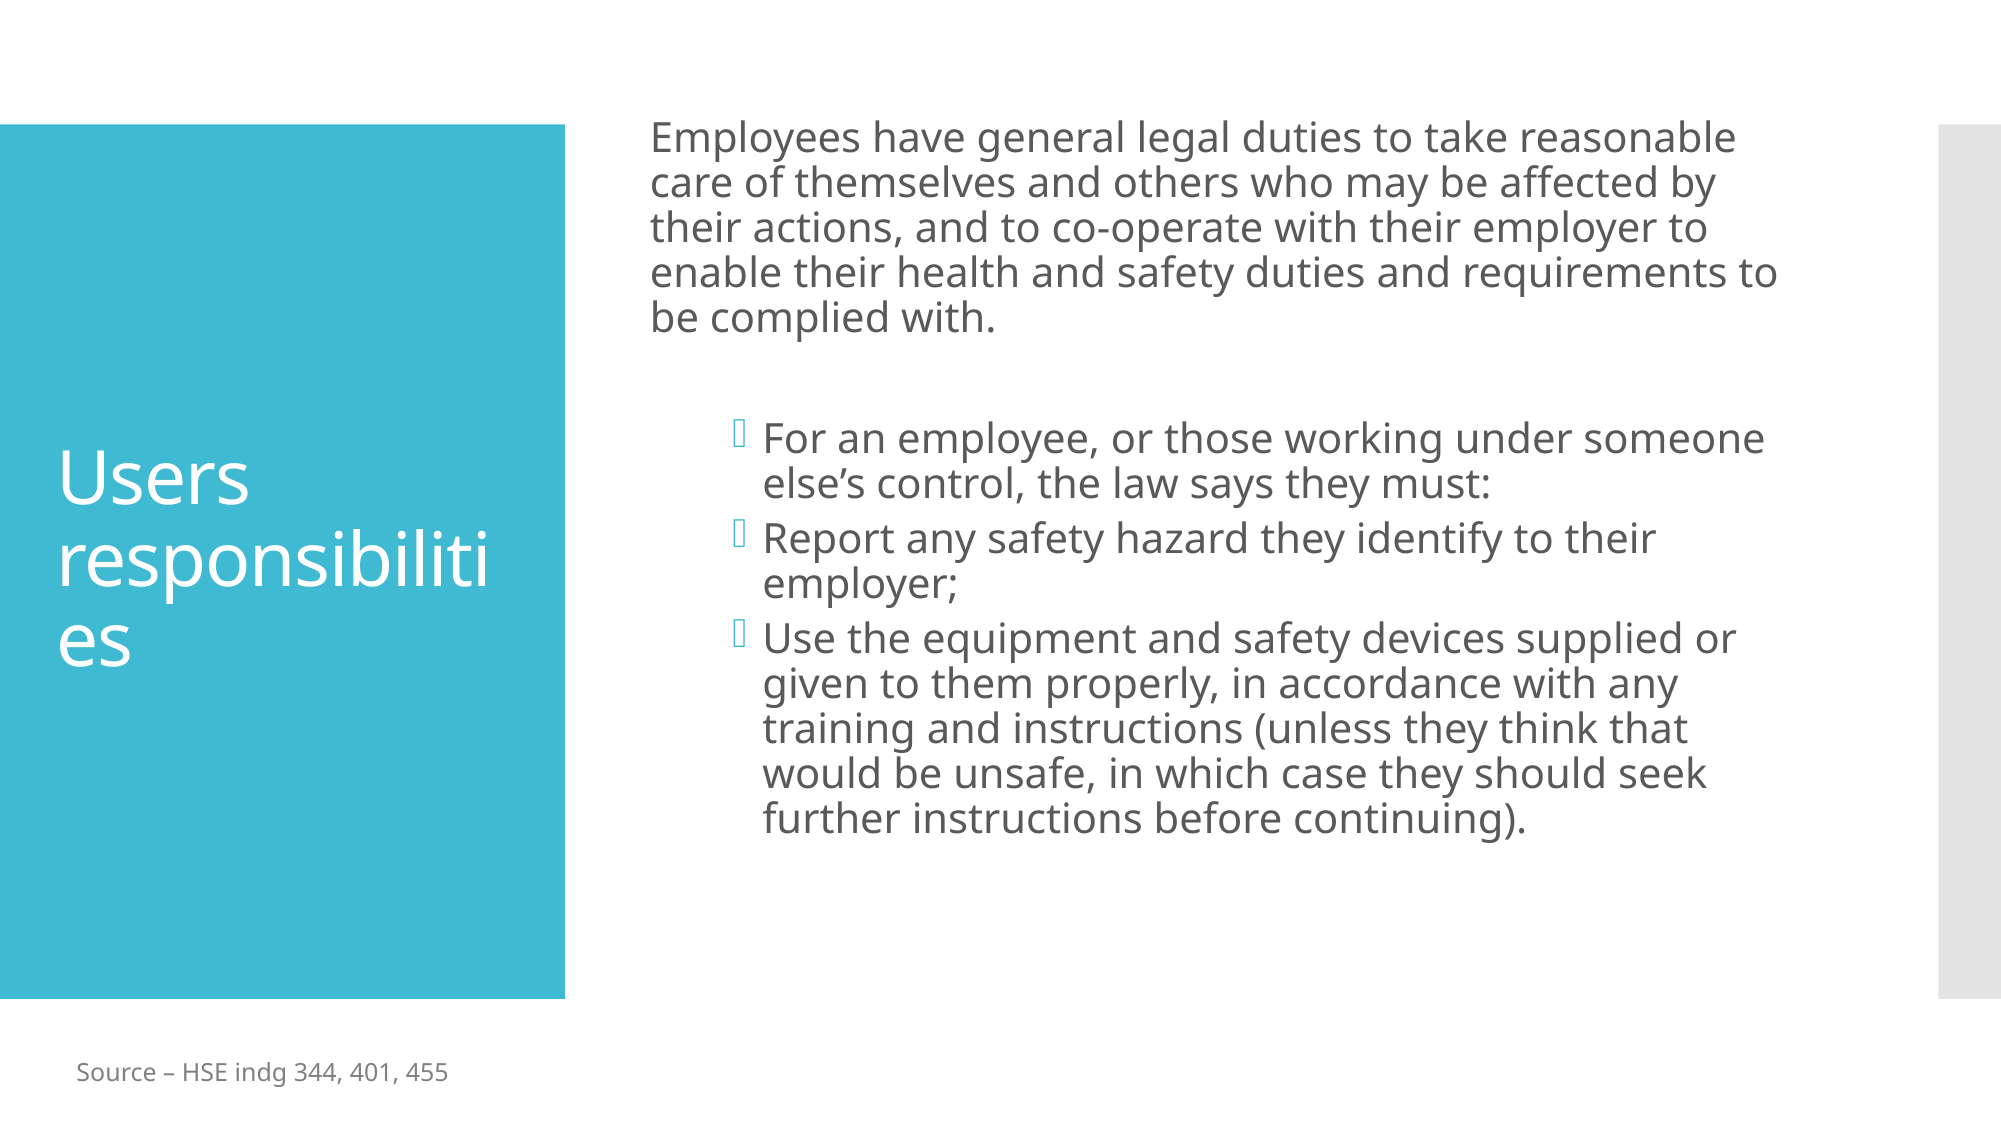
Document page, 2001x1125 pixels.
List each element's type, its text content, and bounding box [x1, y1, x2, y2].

list Employees have general legal duties to take reasonable care of themselves and others who may be affected by their actions, and to co-operate with their employer to enable their health and safety duties and requirements to be complied with. For an employee, or those working under someone else’s control, the law says they must: Report any safety hazard they identify to their employer; Use the equipment and safety devices supplied or given to them properly, in accordance with any training and instructions (unless they think that would be unsafe, in which case they should seek further instructions before continuing). [634, 141, 1798, 894]
text_box Source – HSE indg 344, 401, 455 [61, 1048, 1973, 1094]
title Users responsibilities [41, 184, 525, 940]
